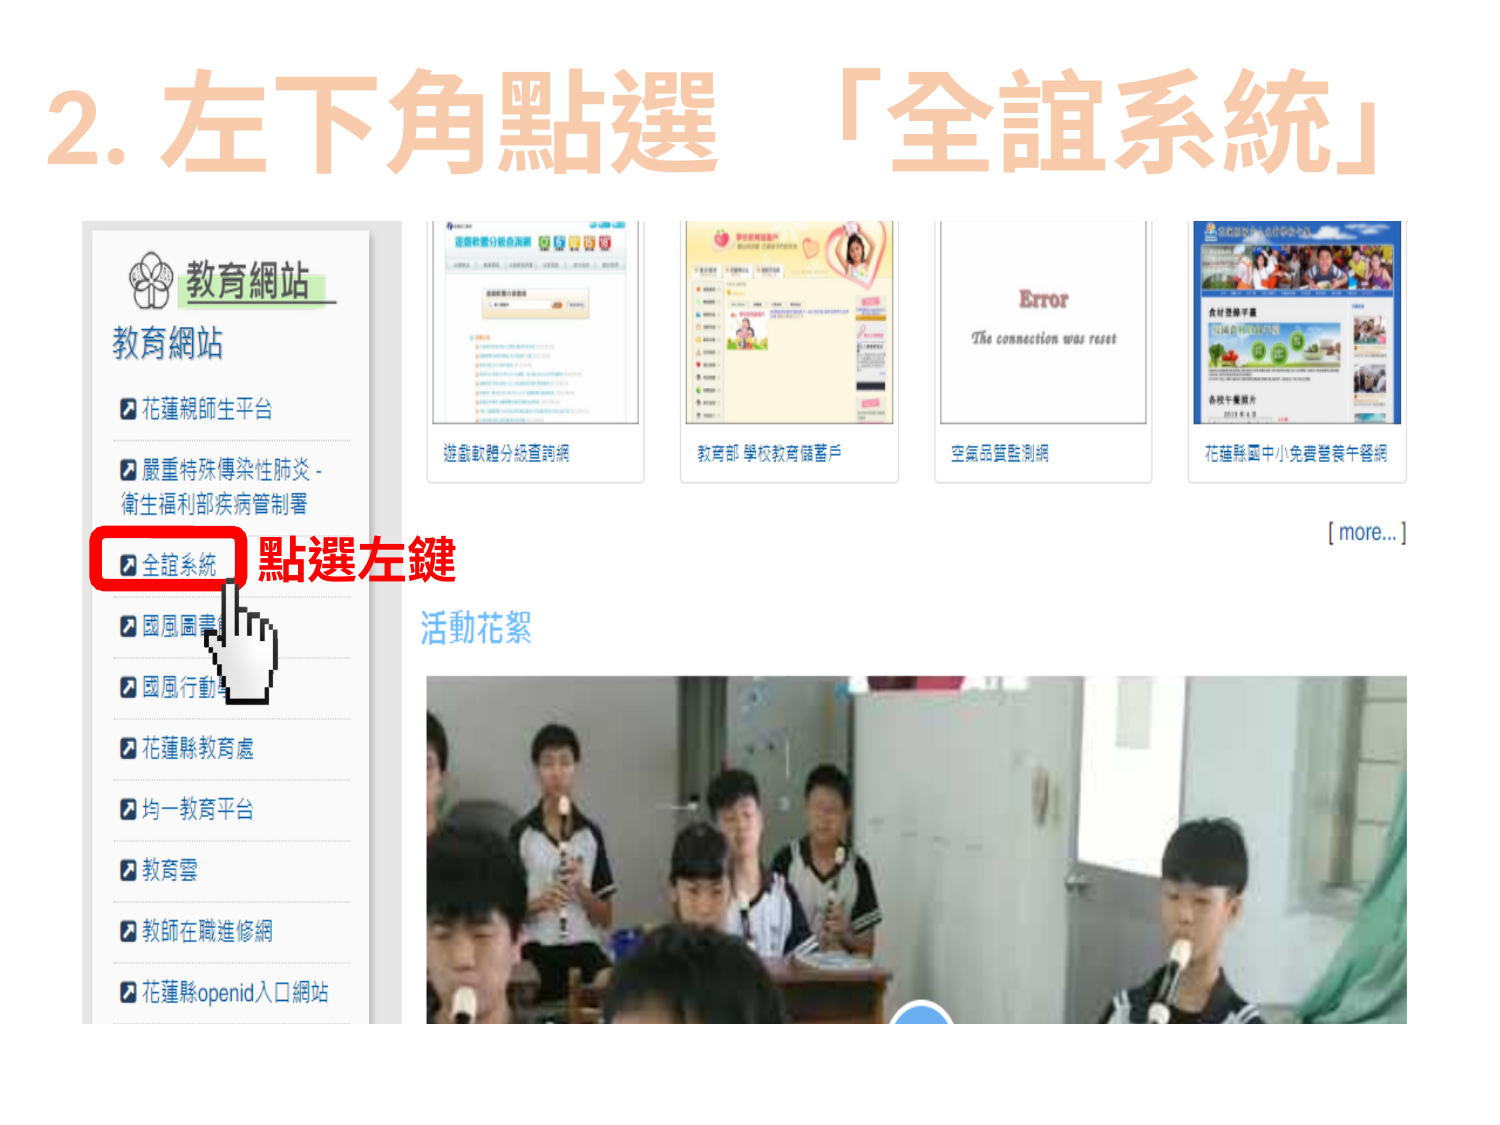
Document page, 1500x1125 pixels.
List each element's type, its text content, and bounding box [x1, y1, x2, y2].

text_box 2.左下角點選 「全誼系統」 [29, 44, 1462, 195]
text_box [81, 221, 1409, 1024]
